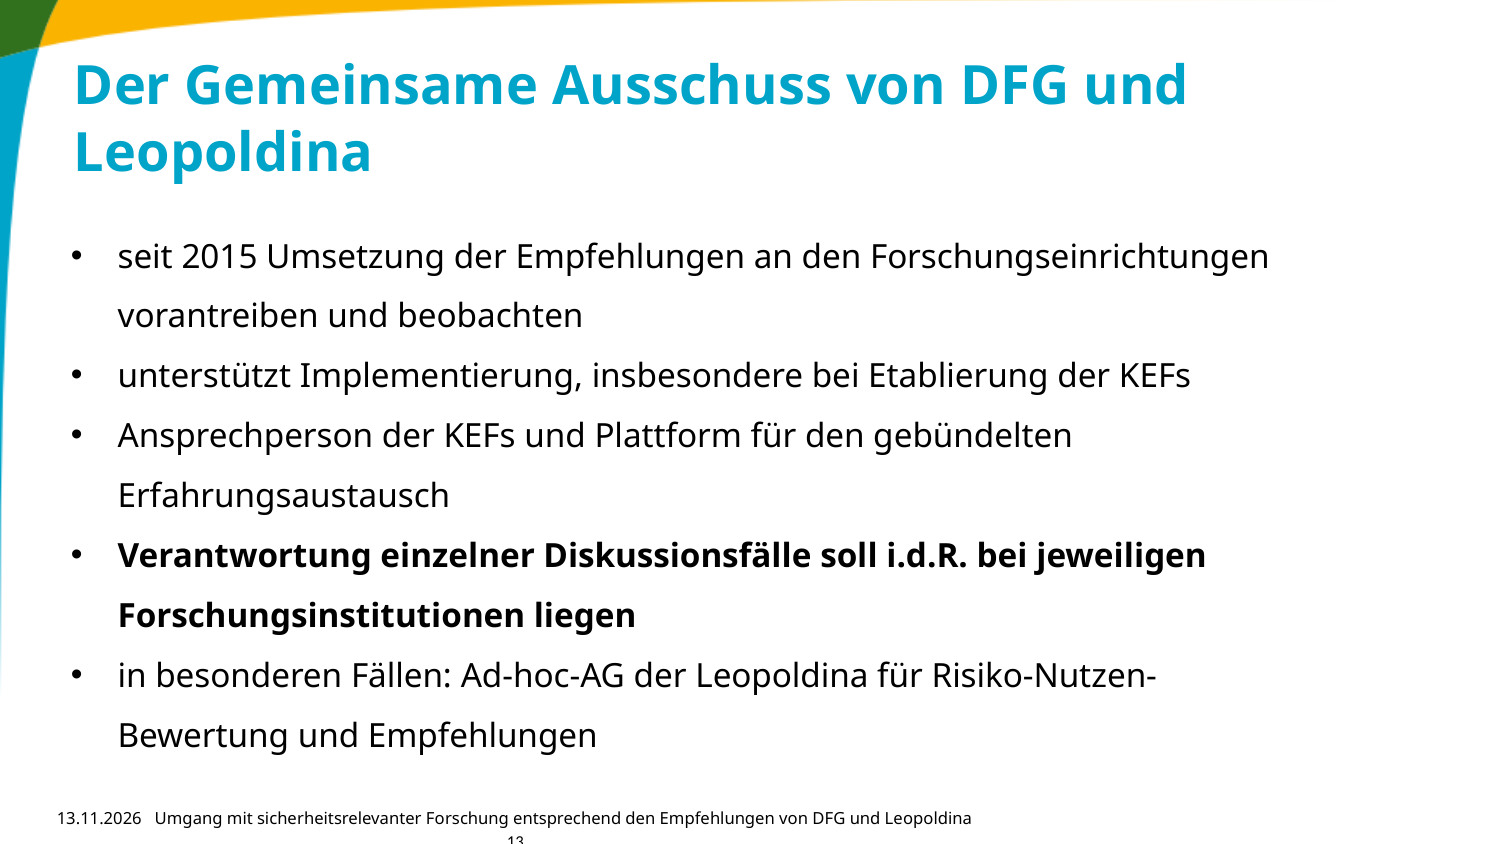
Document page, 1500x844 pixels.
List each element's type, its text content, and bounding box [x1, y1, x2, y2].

title Der Gemeinsame Ausschuss von DFG und Leopoldina [59, 41, 1441, 190]
text_box seit 2015 Umsetzung der Empfehlungen an den Forschungseinrichtungen vorantreiben und beobachten unterstützt Implementierung, insbesondere bei Etablierung der KEFs Ansprechperson der KEFs und Plattform für den gebündelten Erfahrungsaustausch Verantwortung einzelner Diskussionsfälle soll i.d.R. bei jeweiligen Forschungsinstitutionen liegen in besonderen Fällen: Ad-hoc-AG der Leopoldina für Risiko-Nutzen-Bewertung und Empfehlungen [70, 214, 1299, 792]
